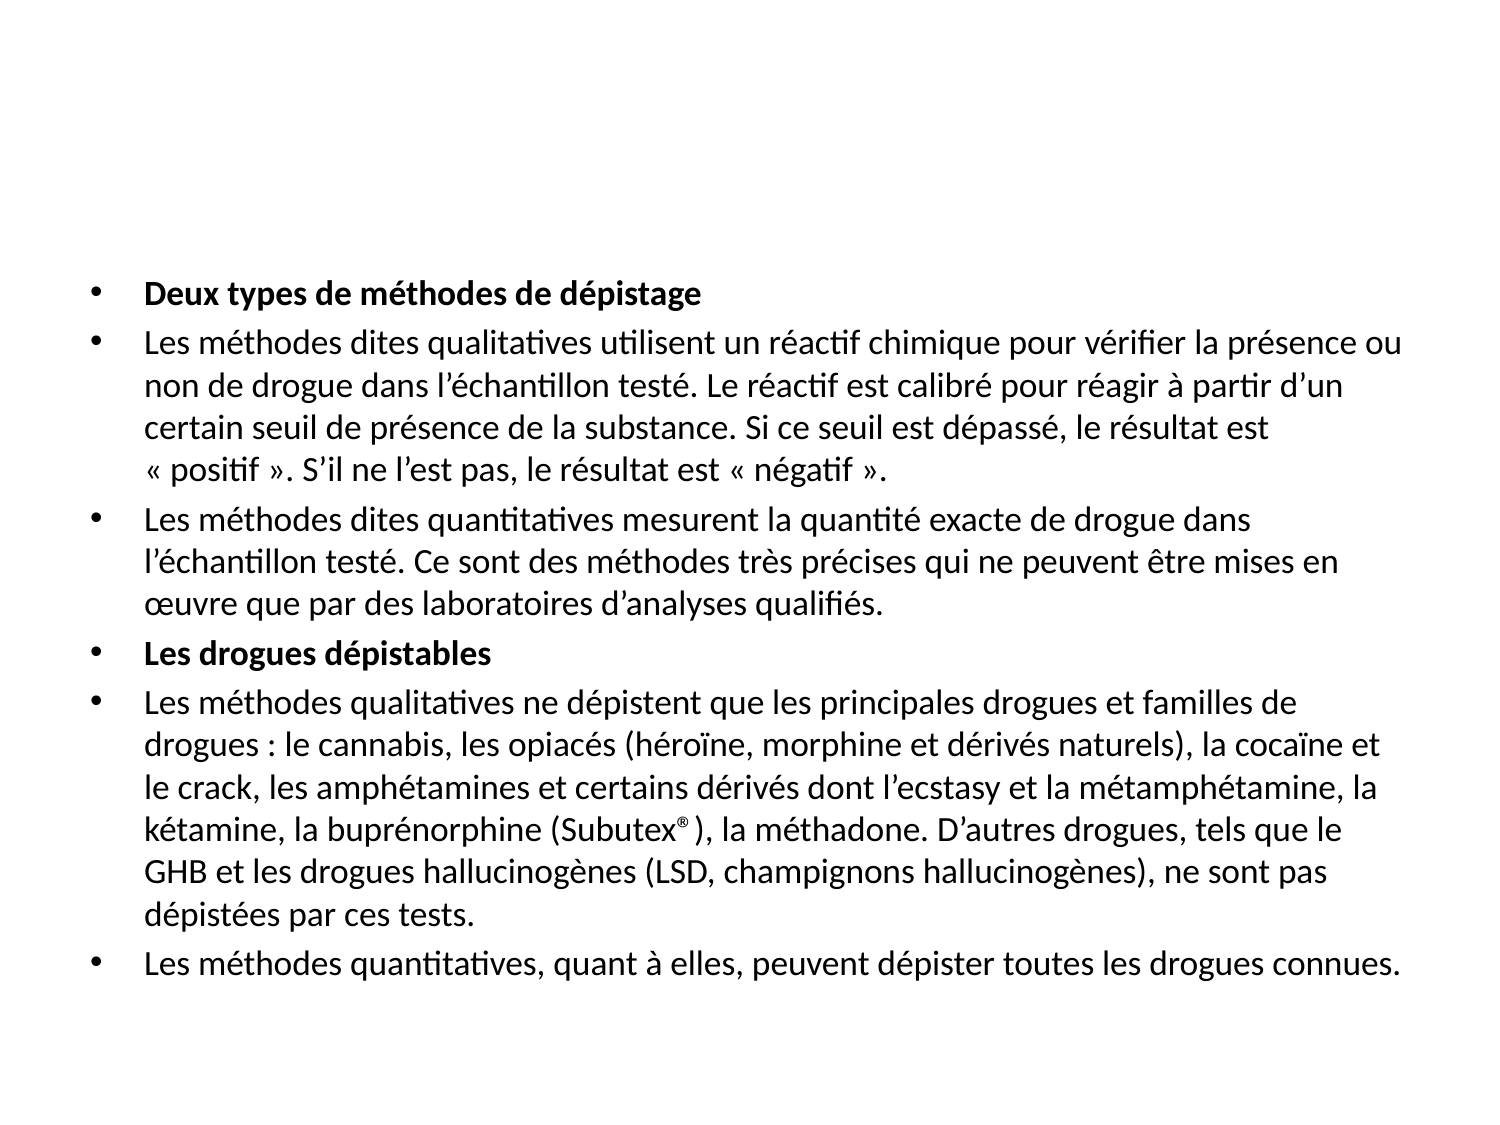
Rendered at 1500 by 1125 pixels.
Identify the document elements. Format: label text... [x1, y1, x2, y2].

list Deux types de méthodes de dépistage Les méthodes dites qualitatives utilisent un réactif chimique pour vérifier la présence ou non de drogue dans l’échantillon testé. Le réactif est calibré pour réagir à partir d’un certain seuil de présence de la substance. Si ce seuil est dépassé, le résultat est « positif ». S’il ne l’est pas, le résultat est « négatif ». Les méthodes dites quantitatives mesurent la quantité exacte de drogue dans l’échantillon testé. Ce sont des méthodes très précises qui ne peuvent être mises en œuvre que par des laboratoires d’analyses qualifiés. Les drogues dépistables Les méthodes qualitatives ne dépistent que les principales drogues et familles de drogues : le cannabis, les opiacés (héroïne, morphine et dérivés naturels), la cocaïne et le crack, les amphétamines et certains dérivés dont l’ecstasy et la métamphétamine, la kétamine, la buprénorphine (Subutex®), la méthadone. D’autres drogues, tels que le GHB et les drogues hallucinogènes (LSD, champignons hallucinogènes), ne sont pas dépistées par ces tests. Les méthodes quantitatives, quant à elles, peuvent dépister toutes les drogues connues. [75, 262, 1425, 1005]
